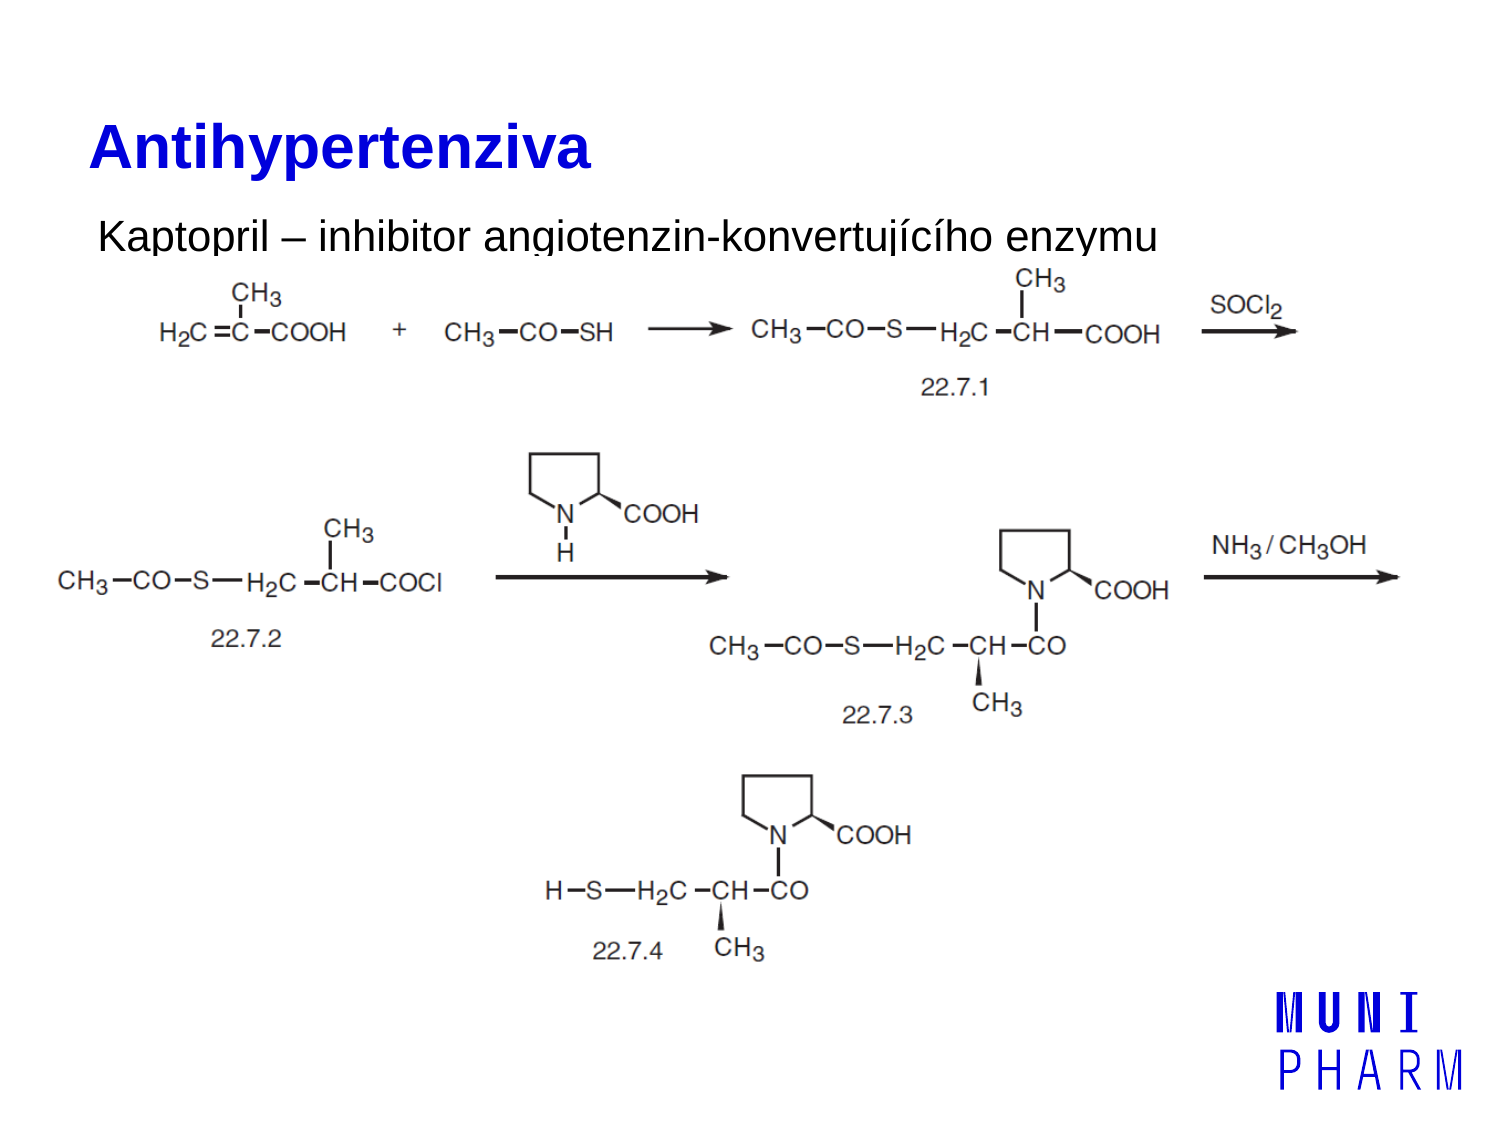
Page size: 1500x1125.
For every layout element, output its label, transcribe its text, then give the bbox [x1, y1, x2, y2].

list Kaptopril – inhibitor angiotenzin-konvertujícího enzymu [88, 203, 1412, 256]
picture [0, 256, 1412, 986]
title Antihypertenziva [88, 118, 1412, 193]
